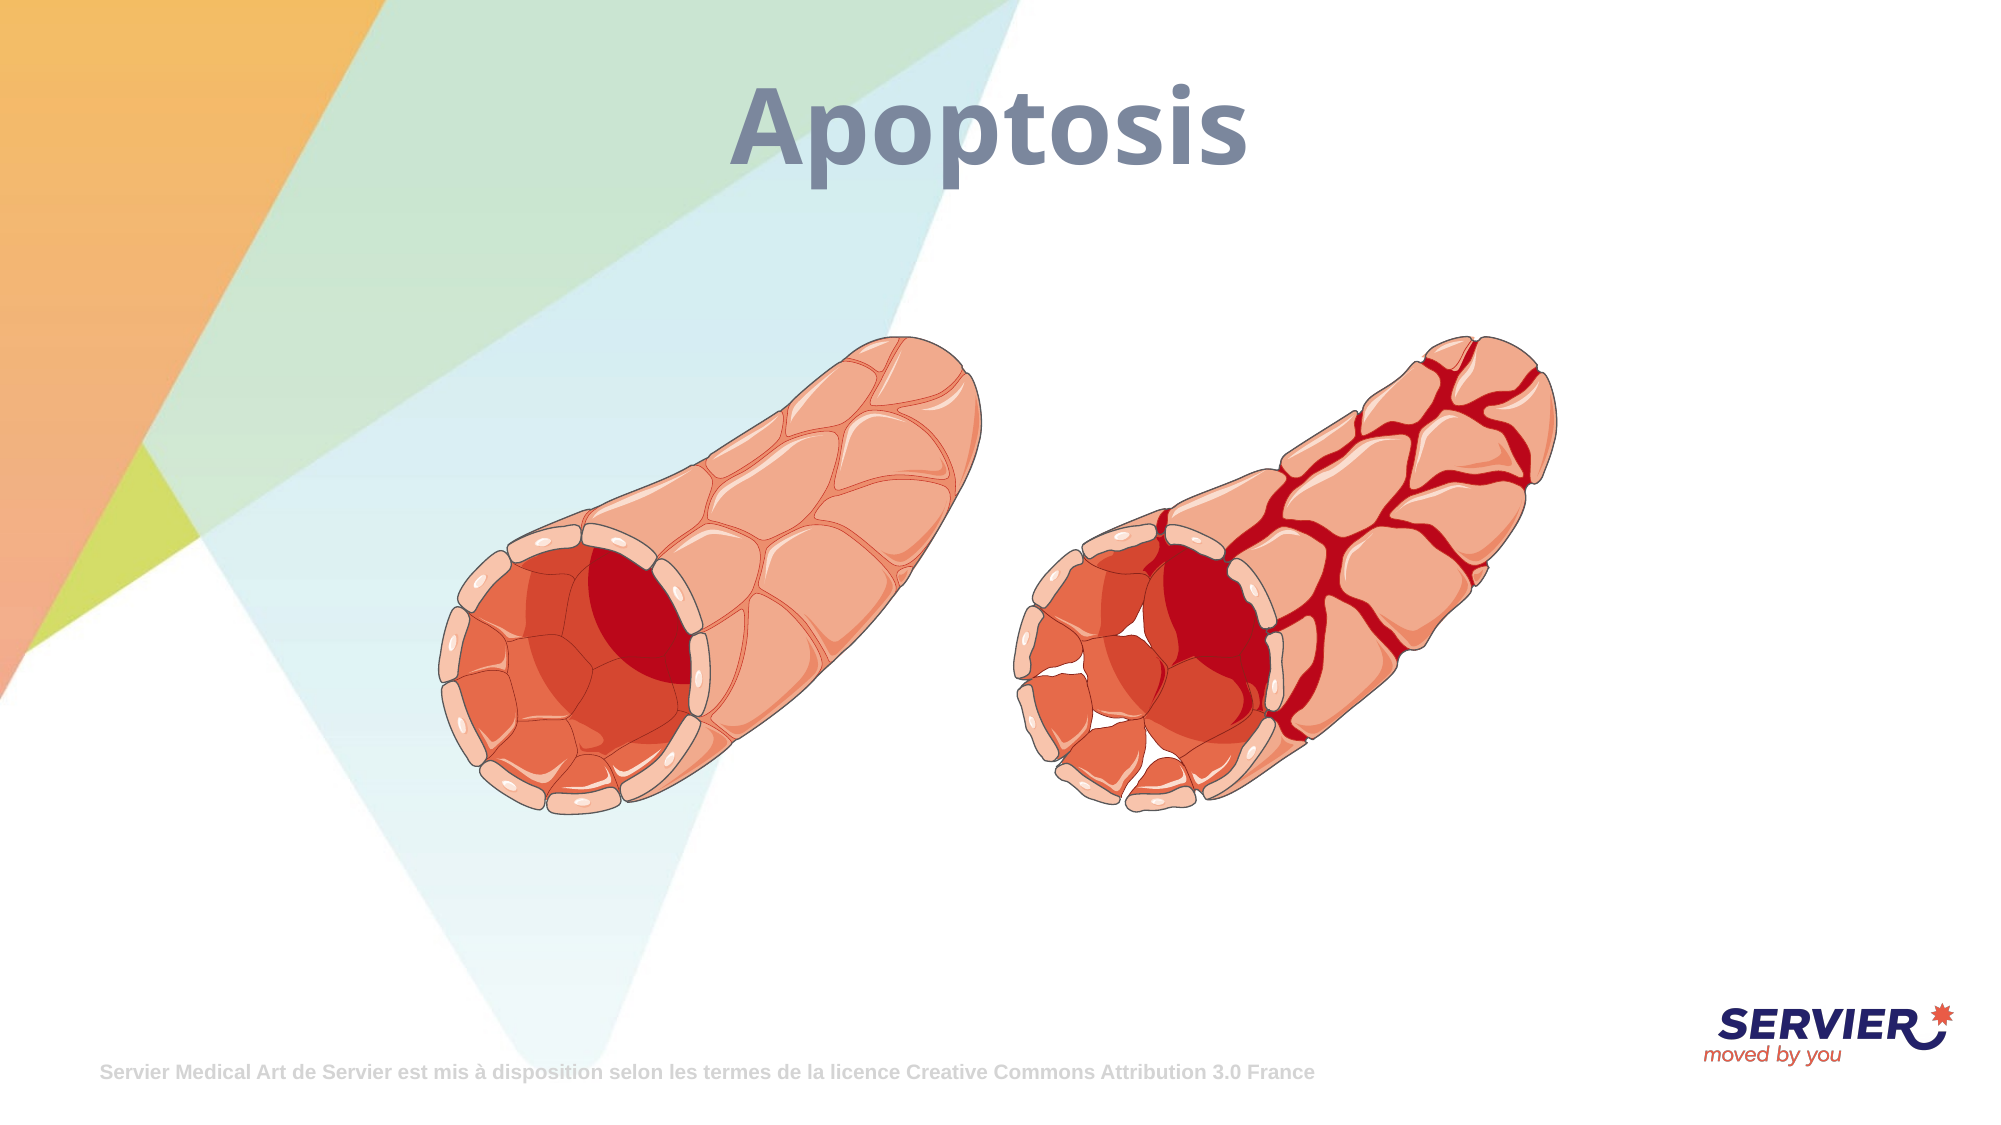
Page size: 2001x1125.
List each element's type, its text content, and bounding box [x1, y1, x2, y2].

title Apoptosis [54, 12, 1926, 232]
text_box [1011, 334, 1564, 813]
picture [0, 0, 2001, 1125]
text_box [437, 324, 988, 816]
